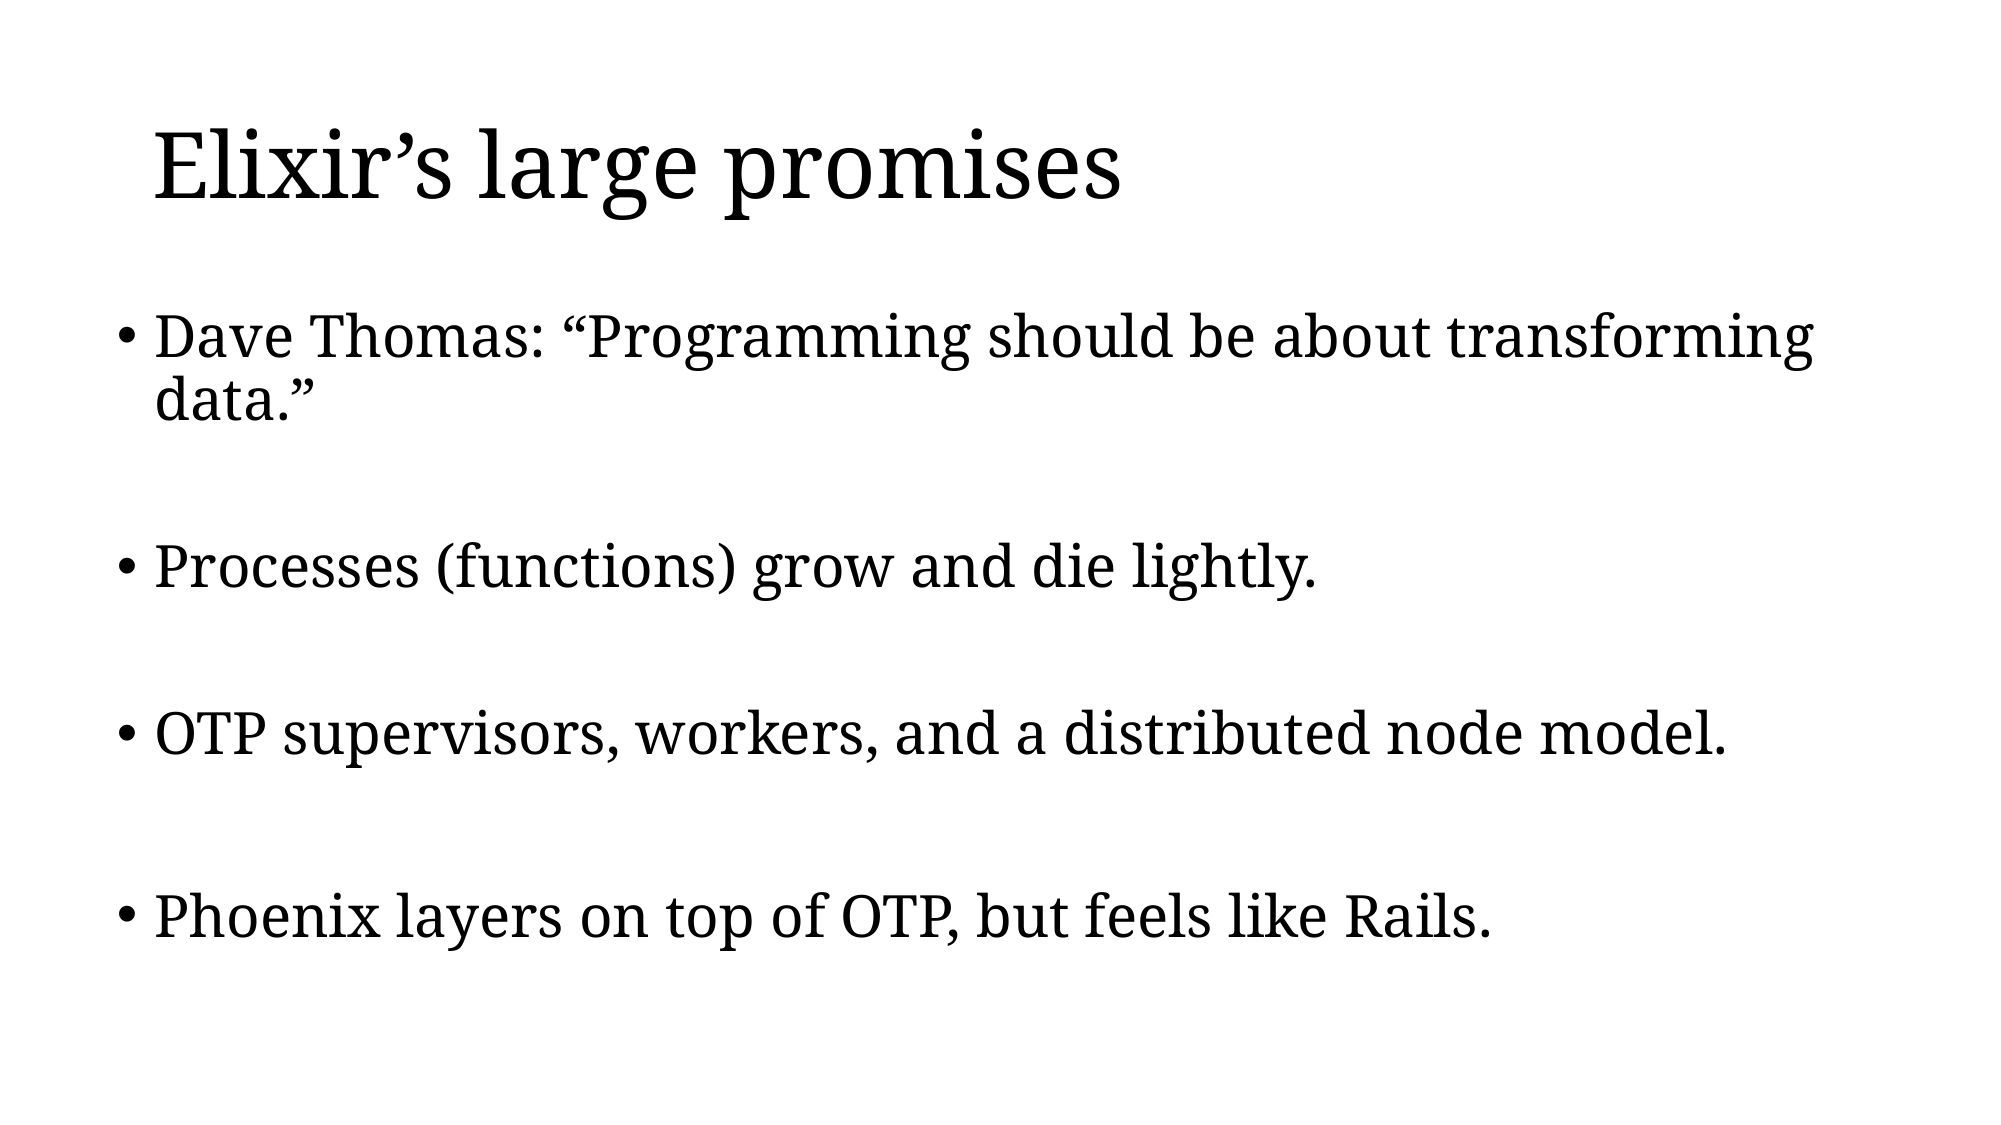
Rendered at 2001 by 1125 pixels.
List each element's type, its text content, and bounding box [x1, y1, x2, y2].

list Dave Thomas: “Programming should be about transforming data.” Processes (functions) grow and die lightly. OTP supervisors, workers, and a distributed node model. Phoenix layers on top of OTP, but feels like Rails. [101, 299, 1911, 1014]
title Elixir’s large promises [137, 59, 1863, 278]
